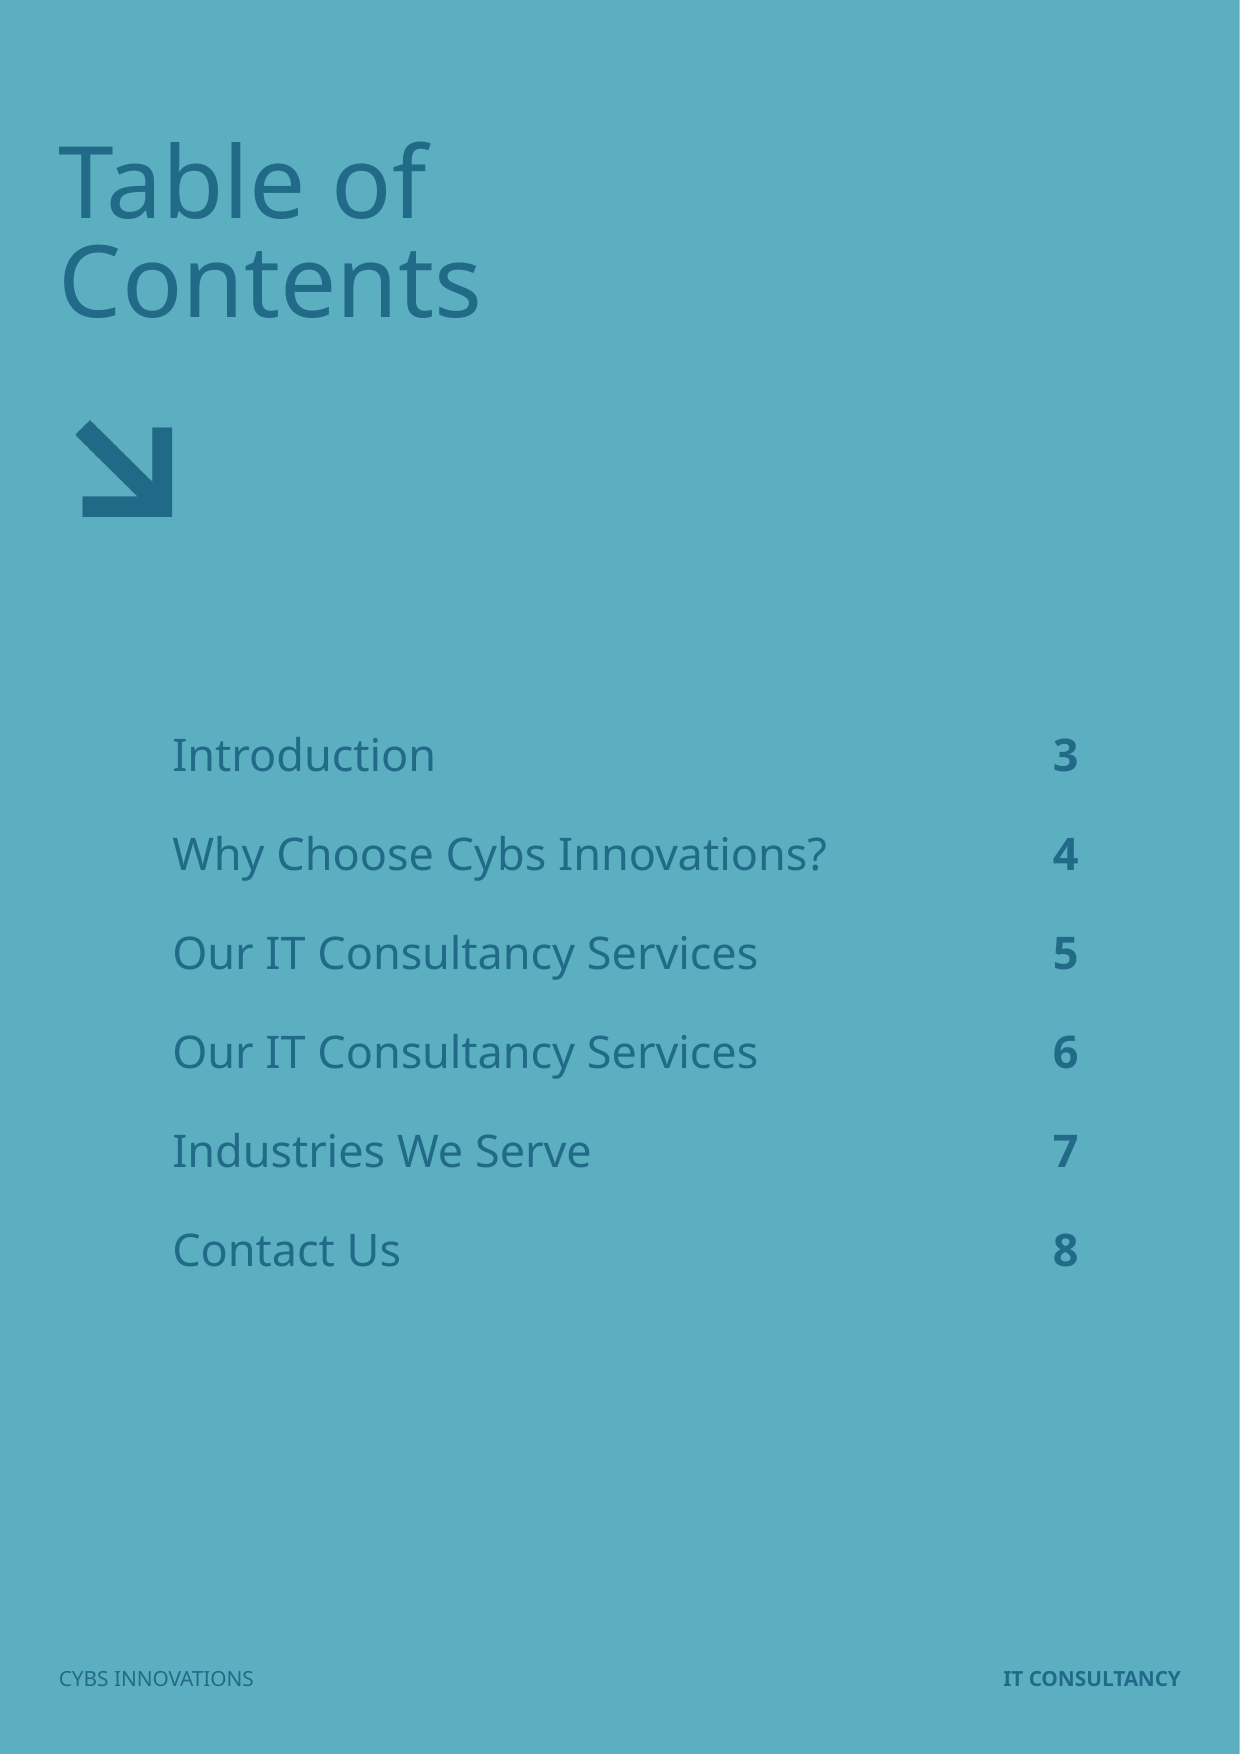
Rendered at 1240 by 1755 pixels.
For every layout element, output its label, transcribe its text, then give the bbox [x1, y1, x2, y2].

text_box Table of Contents [59, 138, 527, 339]
text_box 3 4 5 6 7 8 [889, 681, 1079, 1276]
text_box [58, 1664, 1182, 1689]
text_box Introduction Why Choose Cybs Innovations? Our IT Consultancy Services Our IT Consultancy Services Industries We Serve Contact Us [172, 681, 867, 1276]
text_box [75, 420, 173, 517]
